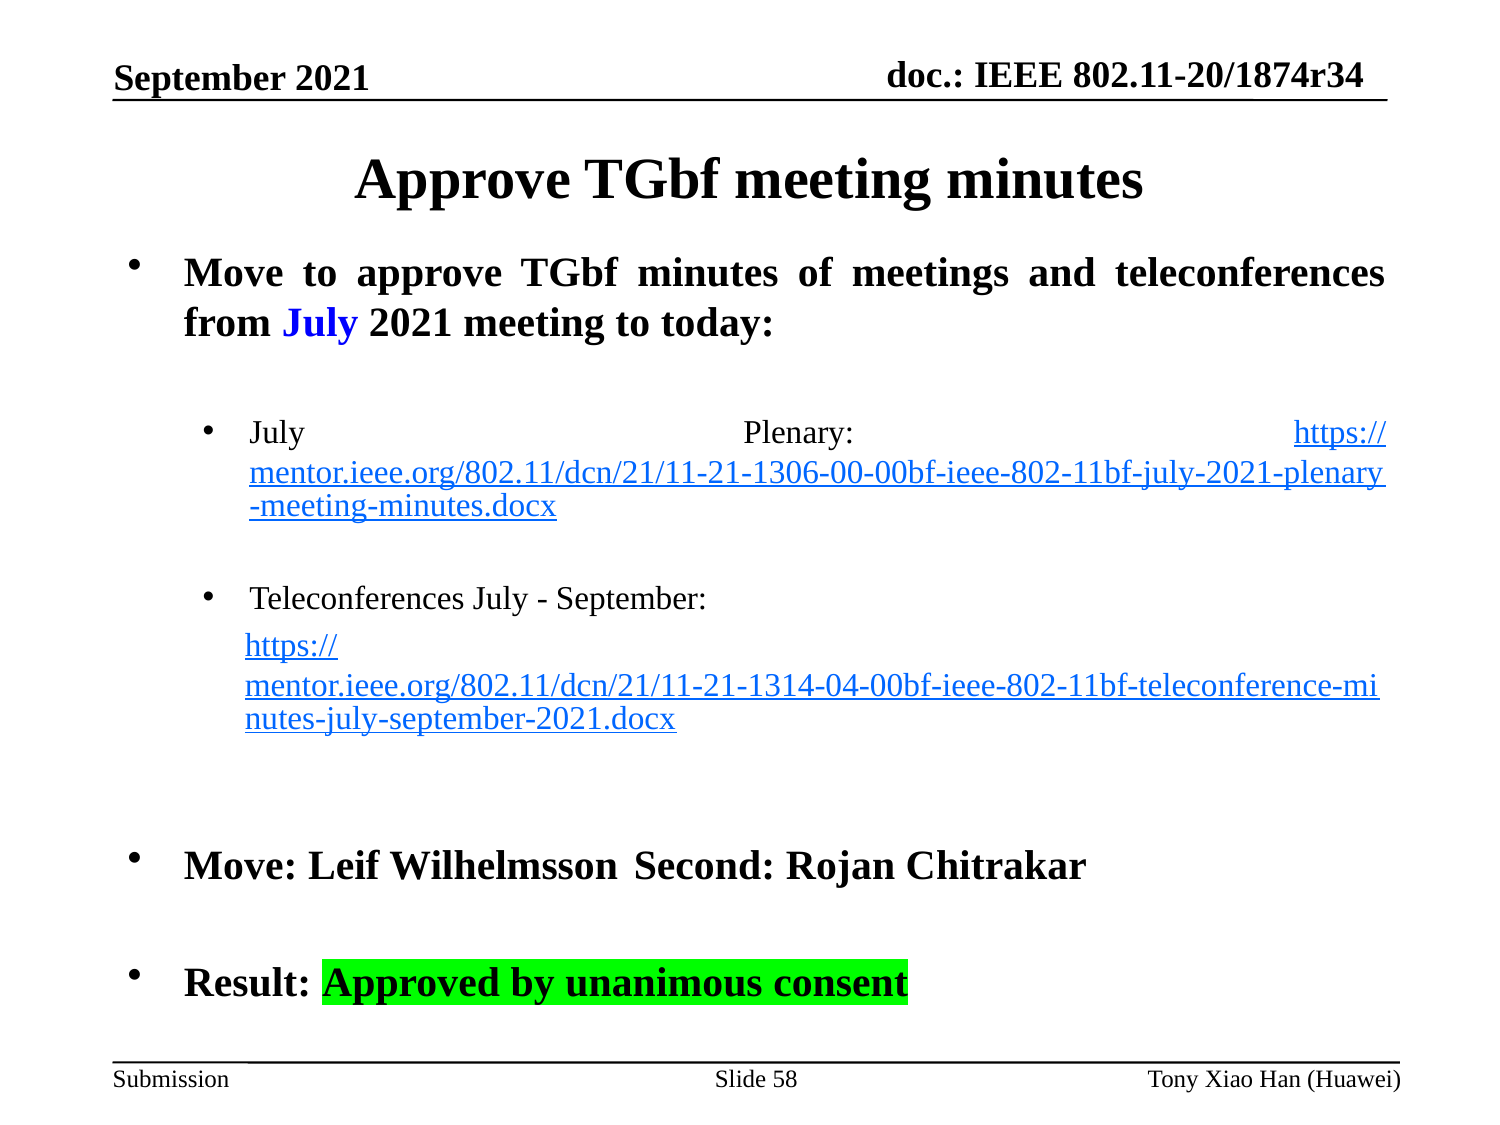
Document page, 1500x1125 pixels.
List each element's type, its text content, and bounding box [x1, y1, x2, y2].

text_box Move to approve TGbf minutes of meetings and teleconferences from July 2021 meeting to today: July Plenary: https://mentor.ieee.org/802.11/dcn/21/11-21-1306-00-00bf-ieee-802-11bf-july-2021-plenary-meeting-minutes.docx Teleconferences July - September: https://mentor.ieee.org/802.11/dcn/21/11-21-1314-04-00bf-ieee-802-11bf-teleconference-minutes-july-september-2021.docx Move: Leif Wilhelmsson Second: Rojan Chitrakar Result: Approved by unanimous consent [112, 237, 1402, 975]
footer Tony Xiao Han (Huawei) [999, 1061, 1402, 1093]
slide_number Slide 58 [712, 1061, 800, 1093]
text_box Approve TGbf meeting minutes [112, 87, 1388, 237]
